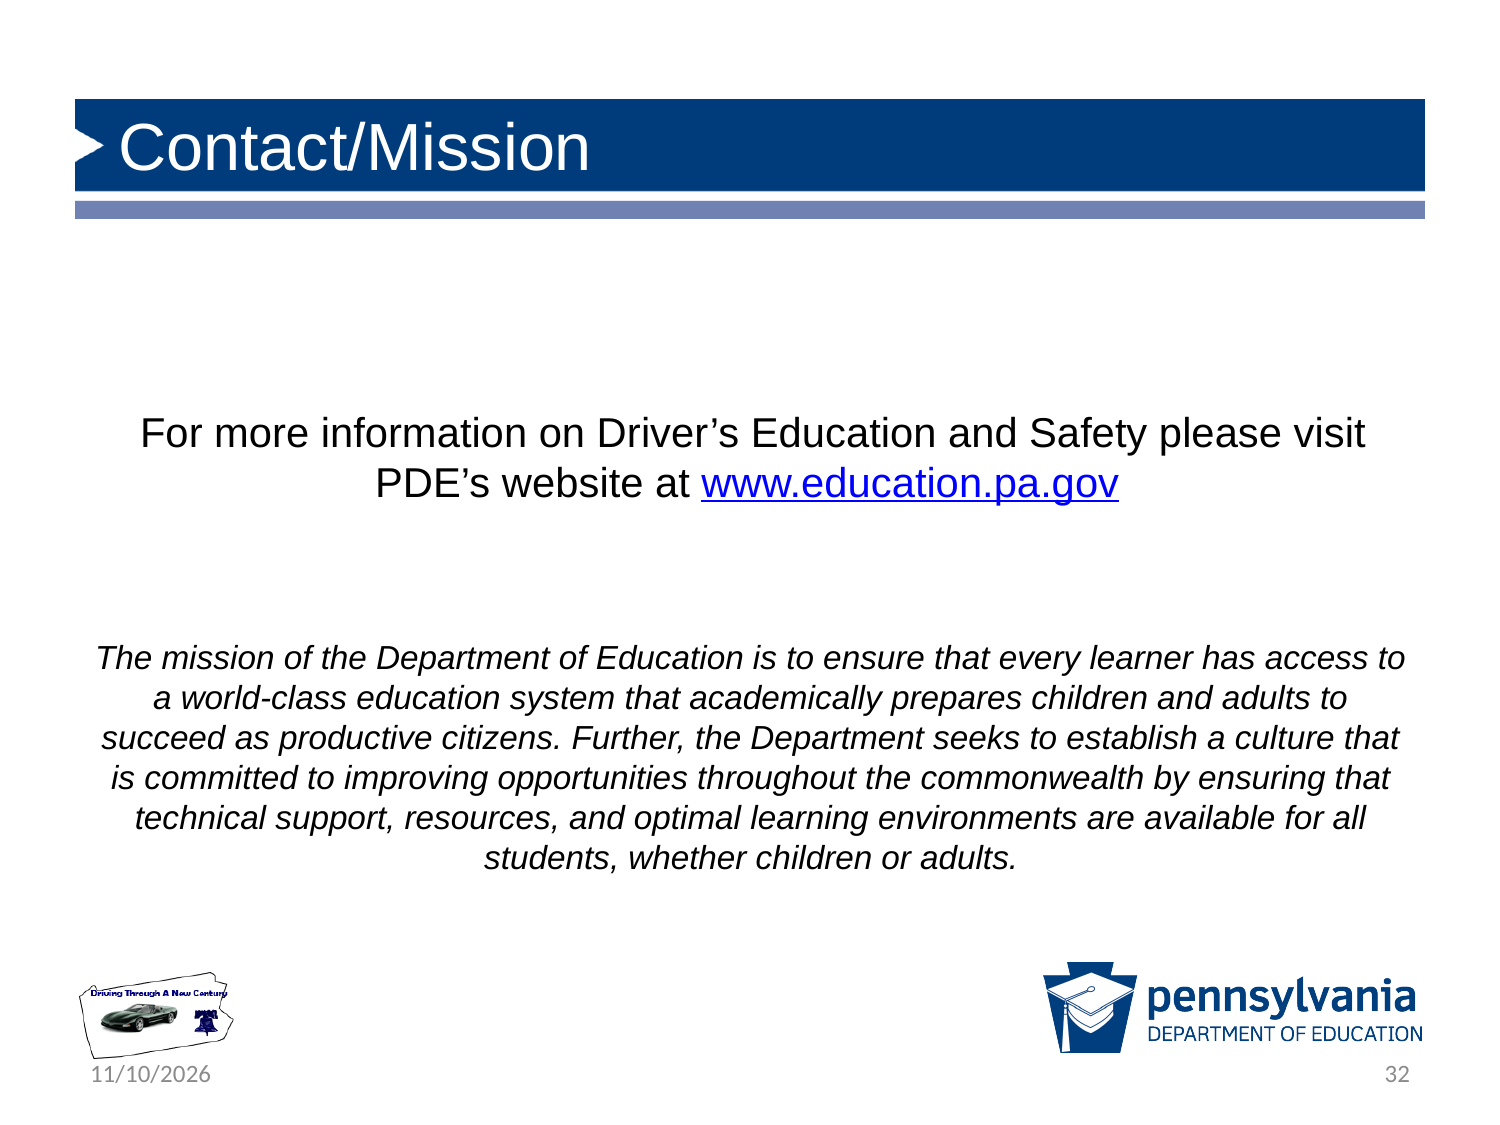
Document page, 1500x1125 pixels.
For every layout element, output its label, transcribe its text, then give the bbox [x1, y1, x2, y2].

text_box For more information on Driver’s Education and Safety please visit PDE’s website at www.education.pa.gov [78, 398, 1429, 514]
slide_number 32 [1074, 1042, 1425, 1103]
title Contact/Mission [75, 50, 1425, 238]
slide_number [75, 1042, 425, 1103]
picture [74, 963, 238, 1065]
picture [1043, 962, 1422, 1053]
text_box The mission of the Department of Education is to ensure that every learner has access to a world-class education system that academically prepares children and adults to succeed as productive citizens. Further, the Department seeks to establish a culture that is committed to improving opportunities throughout the commonwealth by ensuring that technical support, resources, and optimal learning environments are available for all students, whether children or adults. [78, 629, 1425, 929]
